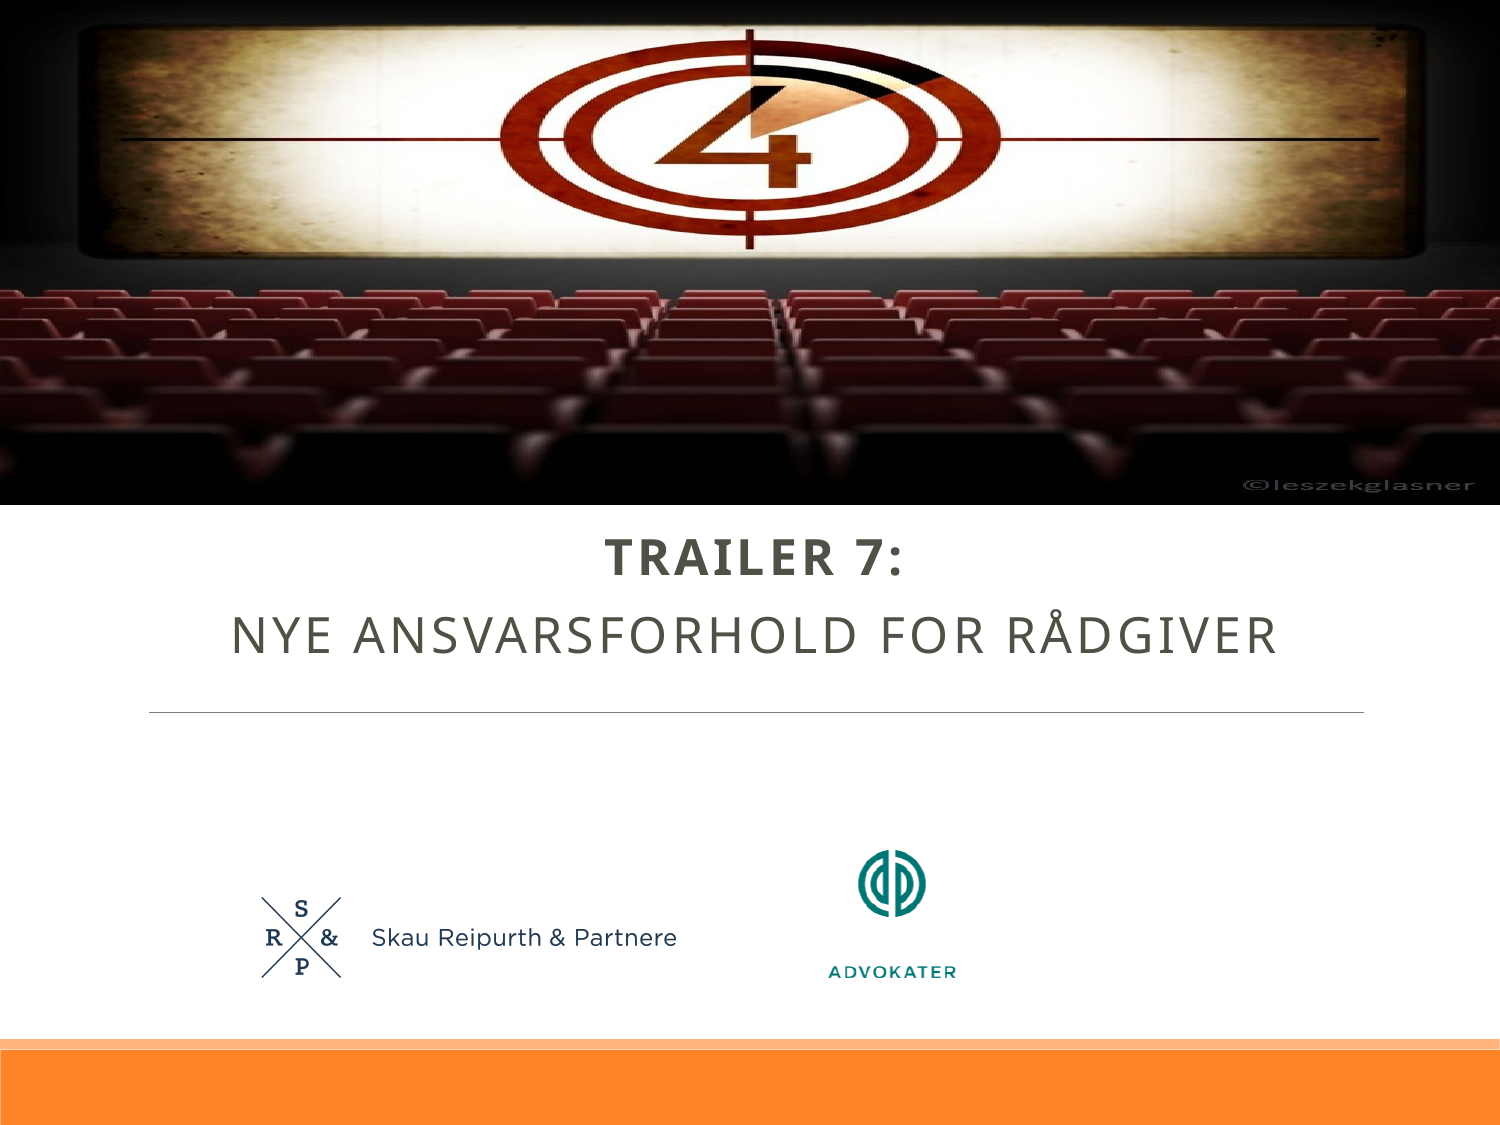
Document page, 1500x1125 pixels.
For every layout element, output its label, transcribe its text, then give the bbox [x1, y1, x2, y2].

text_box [261, 850, 1239, 978]
subtitle TRAILER 7: Nye ansvarsforhold for rådgiver [135, 514, 1373, 692]
picture [0, 0, 1500, 505]
